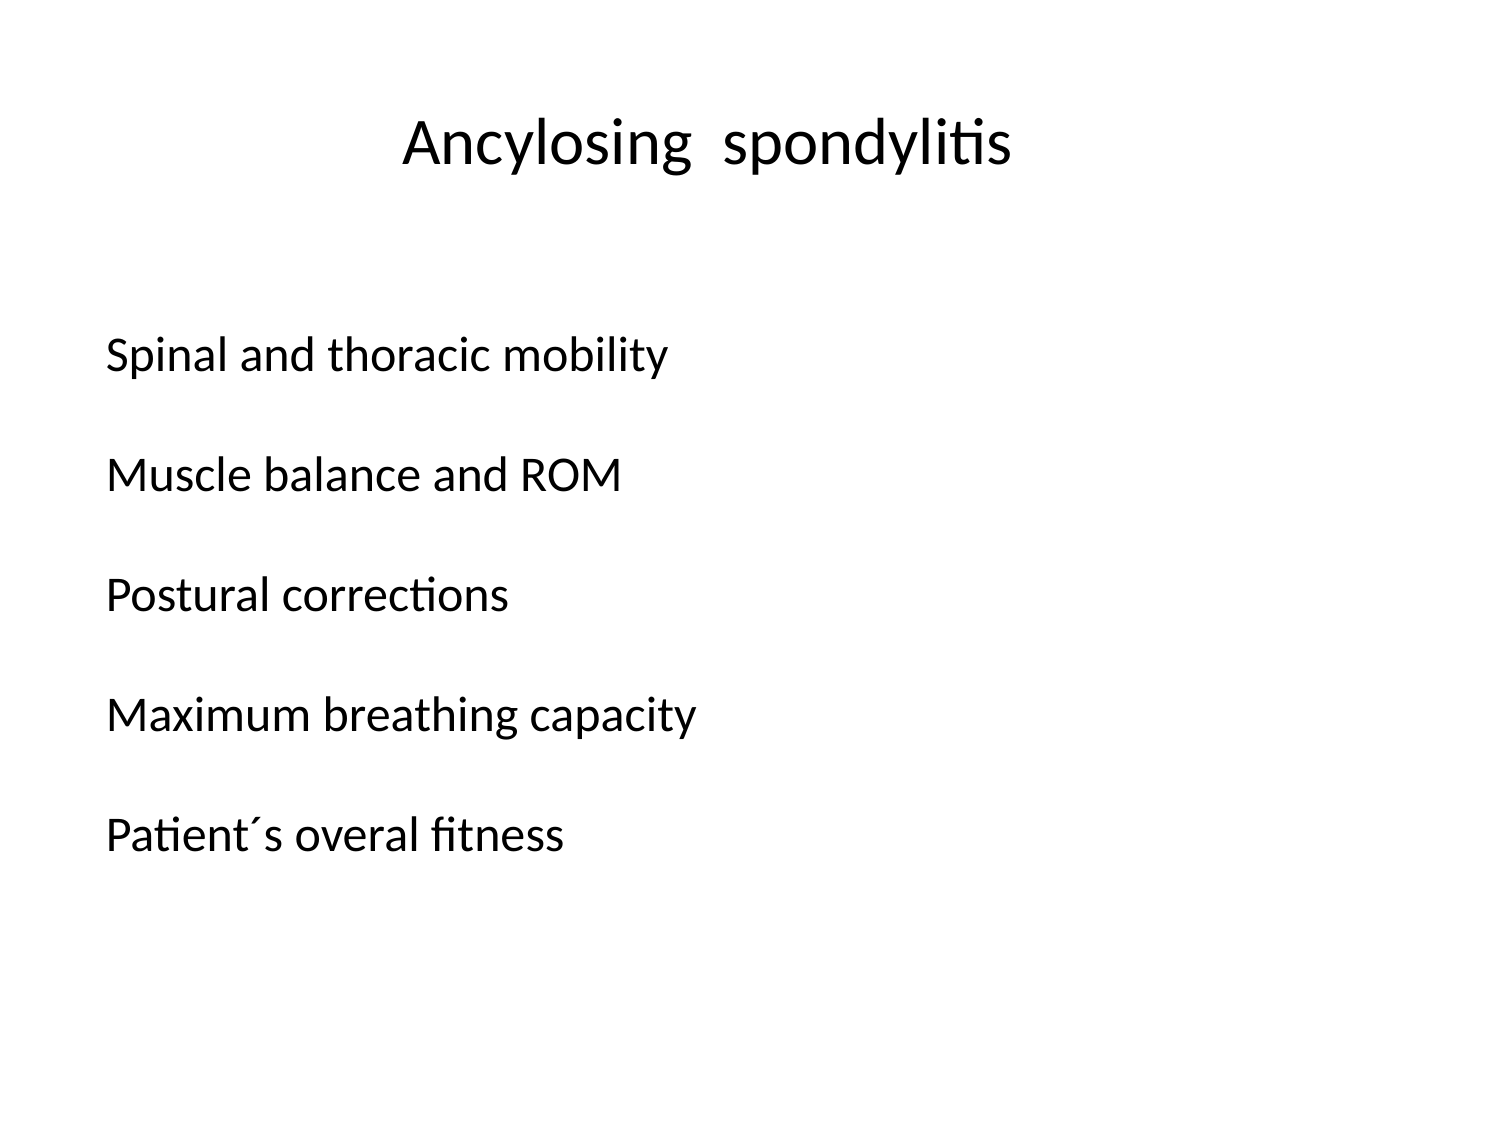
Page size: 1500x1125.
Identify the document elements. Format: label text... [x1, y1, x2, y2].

text_box Spinal and thoracic mobility Muscle balance and ROM Postural corrections Maximum breathing capacity Patient´s overal fitness [91, 314, 713, 930]
text_box Ancylosing spondylitis [387, 91, 1029, 186]
